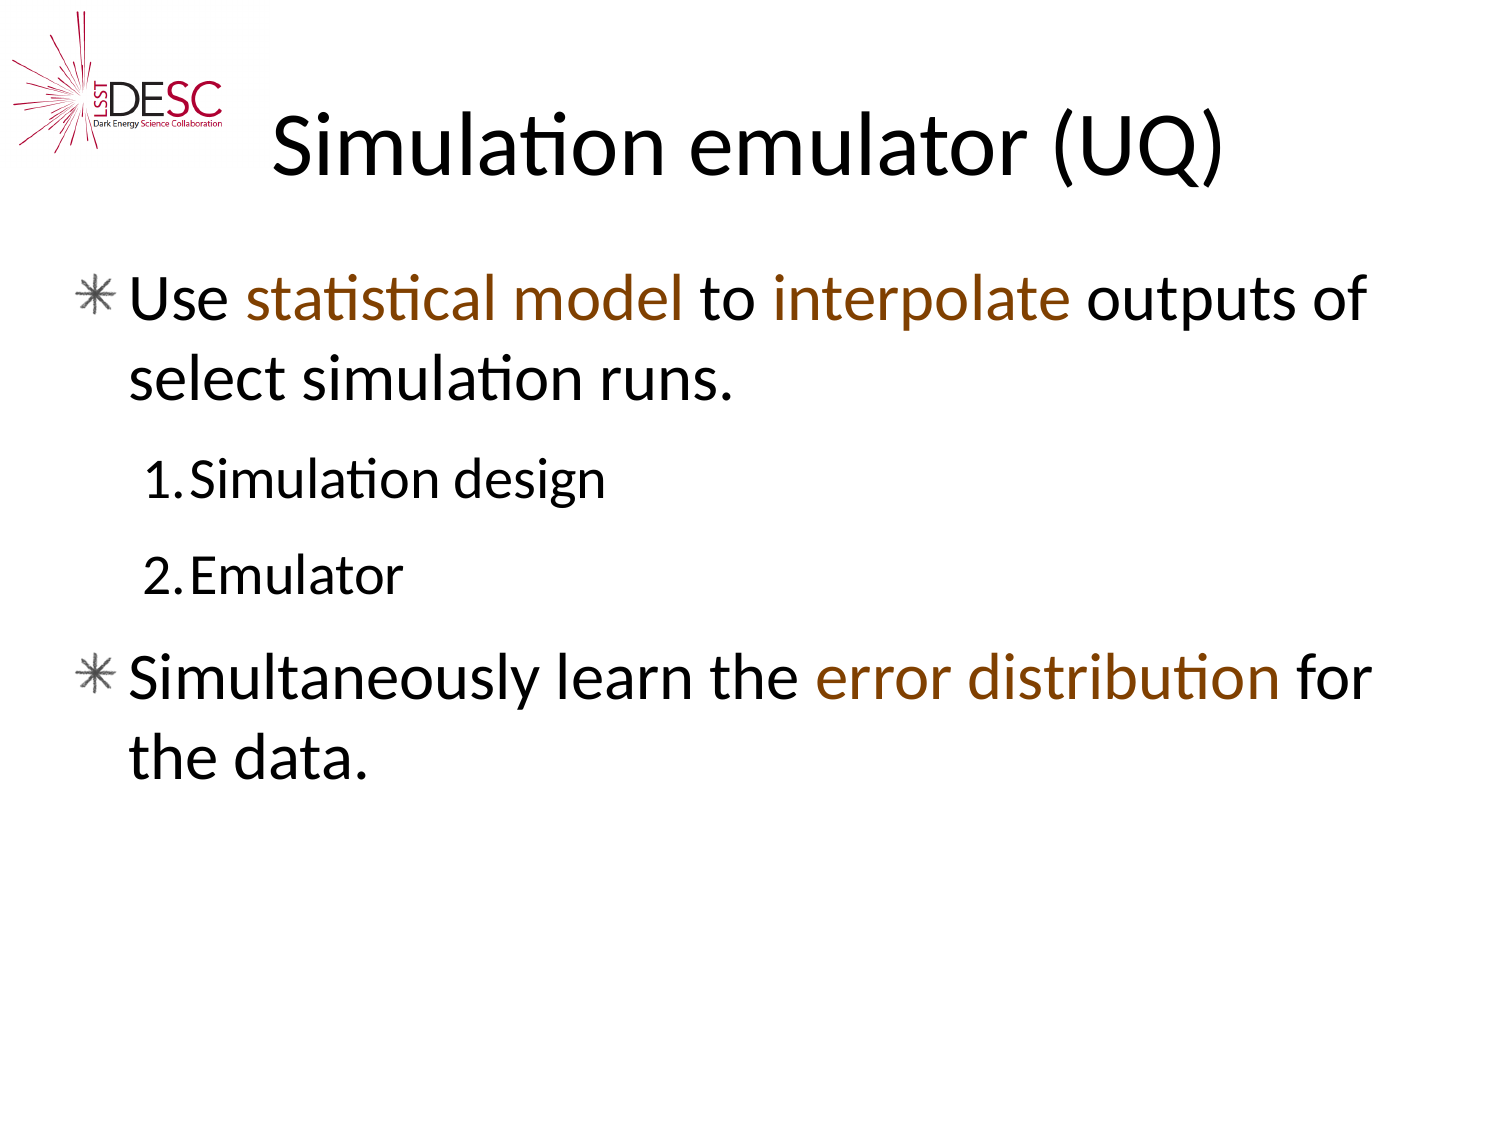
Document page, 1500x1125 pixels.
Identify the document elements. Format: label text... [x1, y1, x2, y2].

list Use statistical model to interpolate outputs of select simulation runs. Simulation design Emulator Simultaneously learn the error distribution for the data. [57, 246, 1443, 1052]
picture [72, 649, 119, 696]
title Simulation emulator (UQ) [75, 45, 1425, 233]
picture [72, 270, 119, 317]
picture [0, 0, 270, 168]
